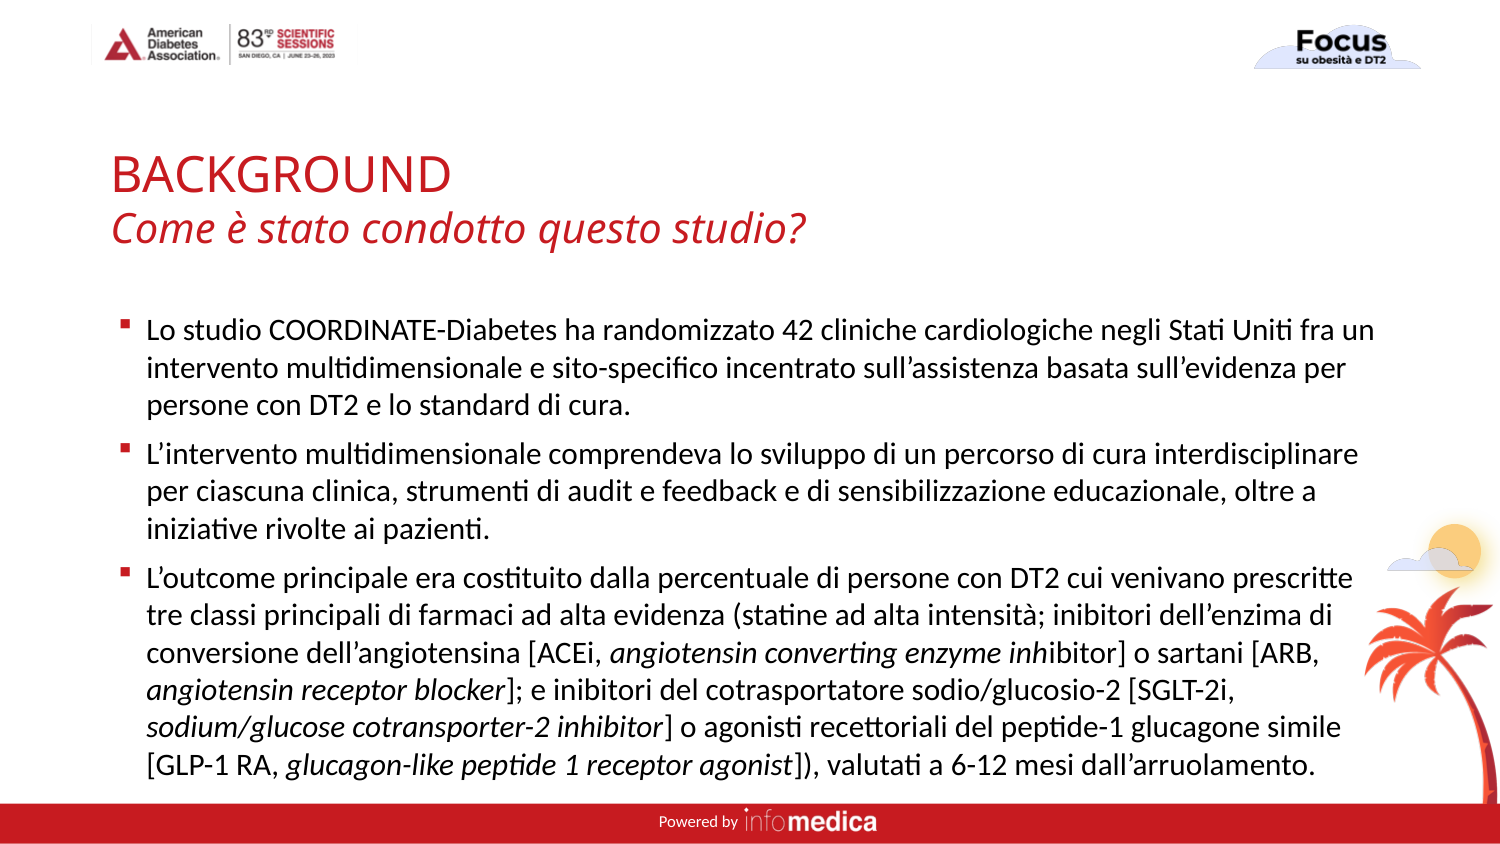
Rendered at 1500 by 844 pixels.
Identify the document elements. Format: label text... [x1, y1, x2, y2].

title BACKGROUND Come è stato condotto questo studio? [95, 134, 1390, 260]
picture [1361, 523, 1500, 804]
picture [742, 807, 879, 832]
list Lo studio COORDINATE-Diabetes ha randomizzato 42 cliniche cardiologiche negli Stati Uniti fra un intervento multidimensionale e sito-specifico incentrato sull’assistenza basata sull’evidenza per persone con DT2 e lo standard di cura. L’intervento multidimensionale comprendeva lo sviluppo di un percorso di cura interdisciplinare per ciascuna clinica, strumenti di audit e feedback e di sensibilizzazione educazionale, oltre a iniziative rivolte ai pazienti. L’outcome principale era costituito dalla percentuale di persone con DT2 cui venivano prescritte tre classi principali di farmaci ad alta evidenza (statine ad alta intensità; inibitori dell’enzima di conversione dell’angiotensina [ACEi, angiotensin converting enzyme inhibitor] o sartani [ARB, angiotensin receptor blocker]; e inibitori del cotrasportatore sodio/glucosio-2 [SGLT-2i, sodium/glucose cotransporter-2 inhibitor] o agonisti recettoriali del peptide-1 glucagone simile [GLP-1 RA, glucagon-like peptide 1 receptor agonist]), valutati a 6-12 mesi dall’arruolamento. [103, 301, 1397, 800]
picture [1241, 7, 1429, 87]
picture [83, 24, 363, 65]
